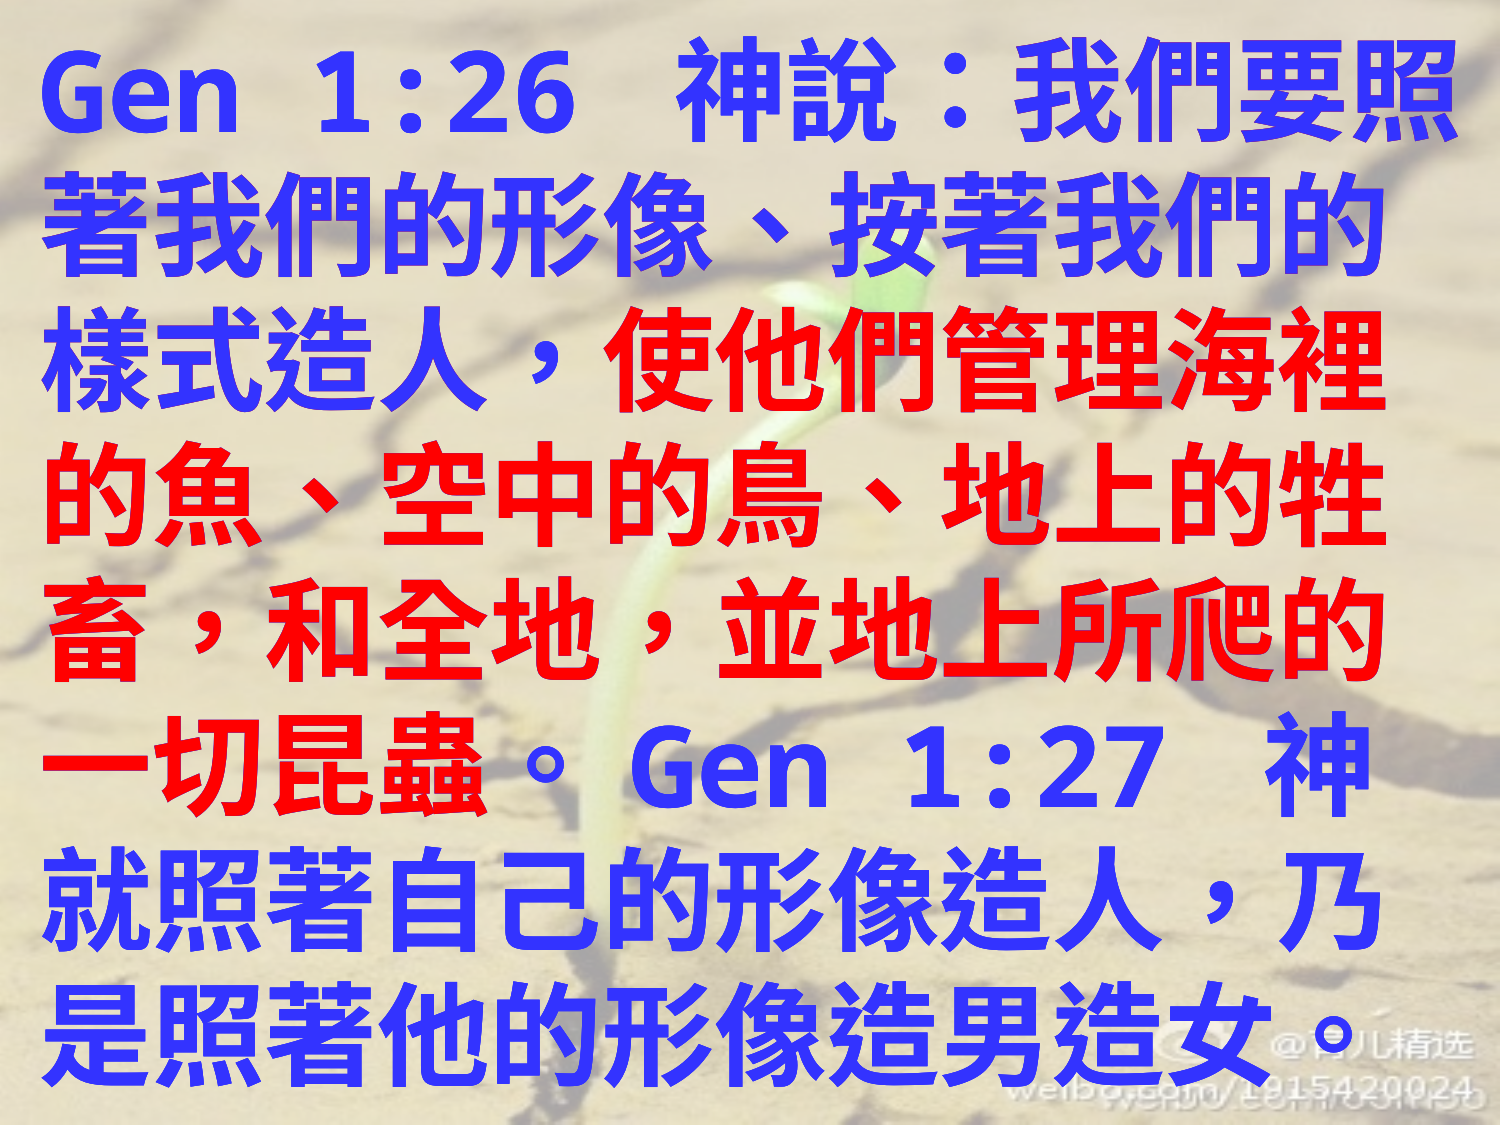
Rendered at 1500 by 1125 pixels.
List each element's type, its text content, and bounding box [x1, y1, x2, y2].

text_box Gen 1:26 神說：我們要照著我們的形像、按著我們的樣式造人，使他們管理海裡的魚、空中的鳥、地上的牲畜，和全地，並地上所爬的一切昆蟲。Gen 1:27 神就照著自己的形像造人，乃是照著他的形像造男造女。 [24, 12, 1500, 1108]
